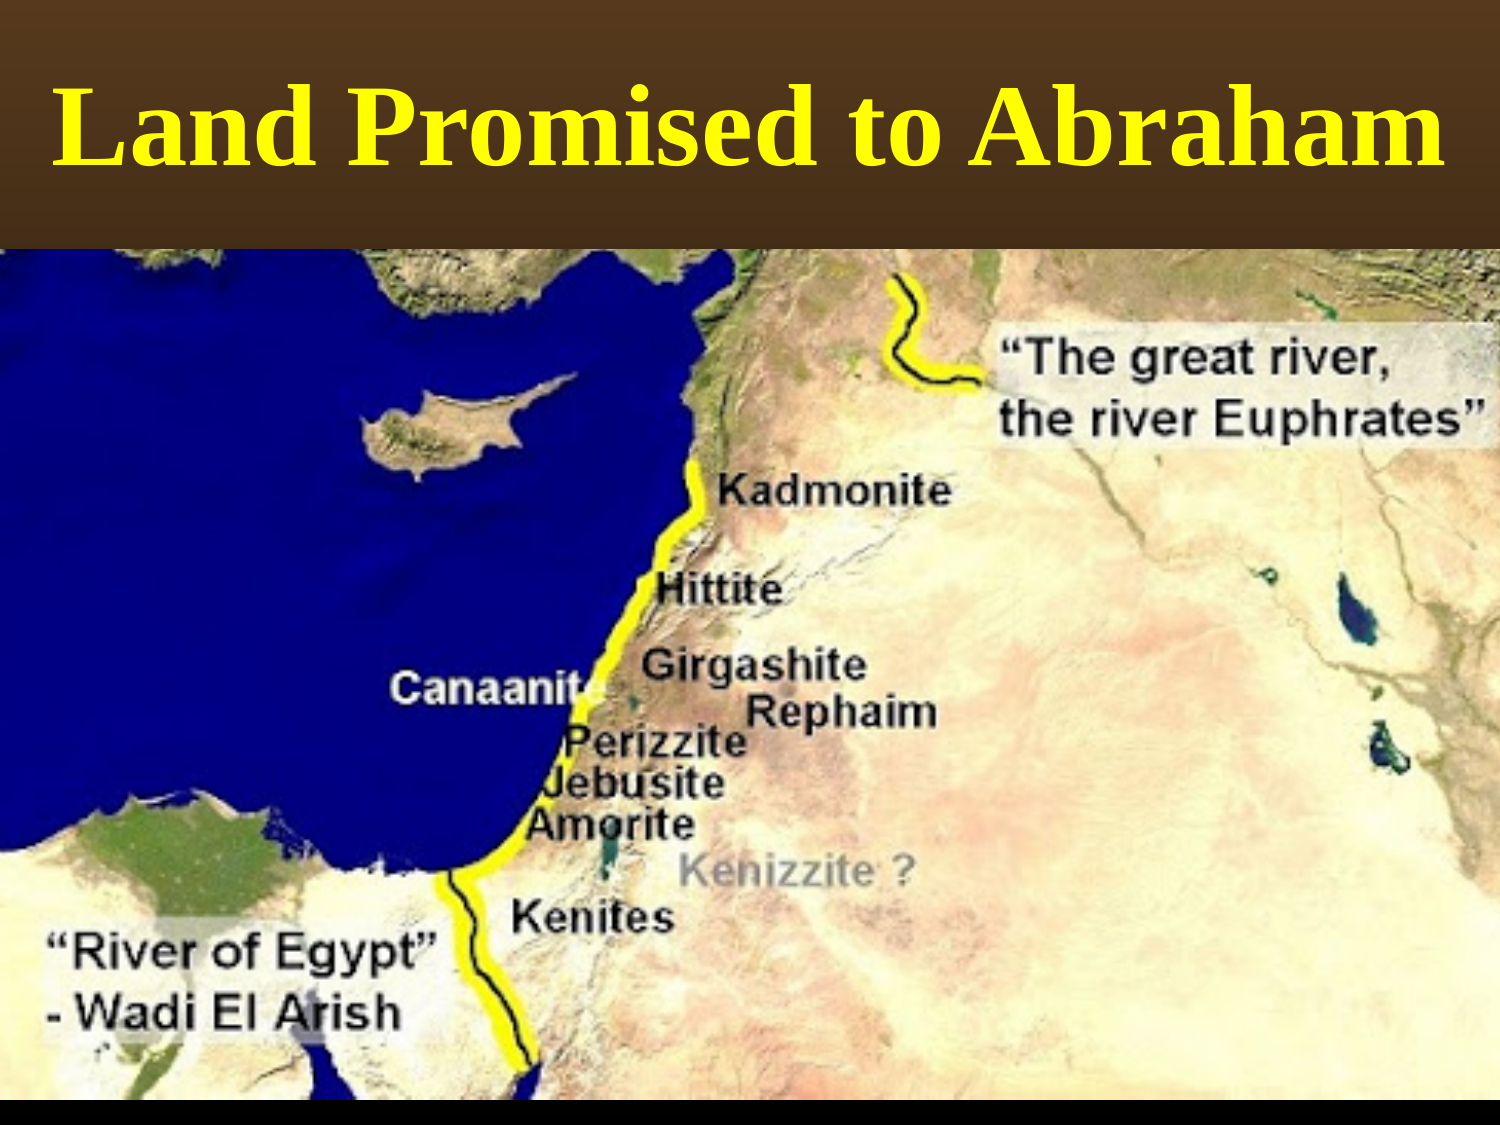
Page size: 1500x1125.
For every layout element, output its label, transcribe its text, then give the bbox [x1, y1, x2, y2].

title Land Promised to Abraham [0, 24, 1500, 213]
picture [0, 249, 1500, 1101]
